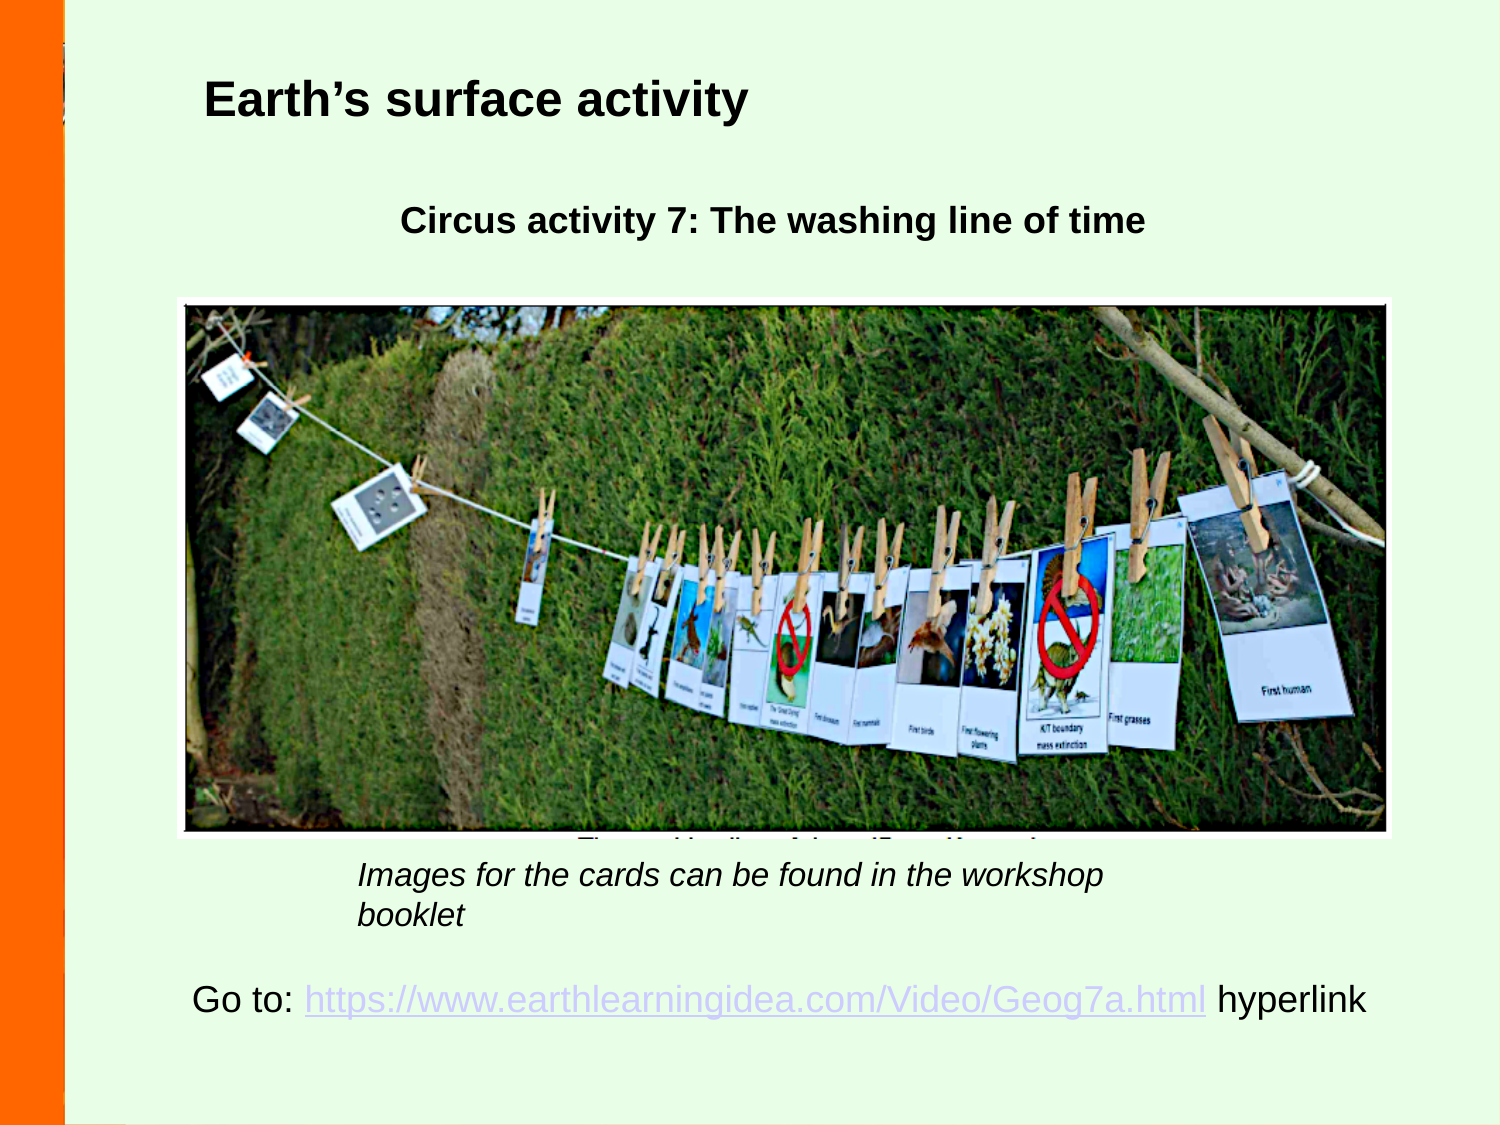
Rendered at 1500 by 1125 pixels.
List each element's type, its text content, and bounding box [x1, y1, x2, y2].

picture [176, 297, 1393, 839]
text_box Images for the cards can be found in the workshop booklet [342, 846, 1237, 898]
text_box Go to: https://www.earthlearningidea.com/Video/Geog7a.html hyperlink [177, 967, 1430, 1028]
text_box Circus activity 7: The washing line of time [200, 188, 1347, 288]
text_box Earth’s surface activity [188, 59, 1158, 130]
